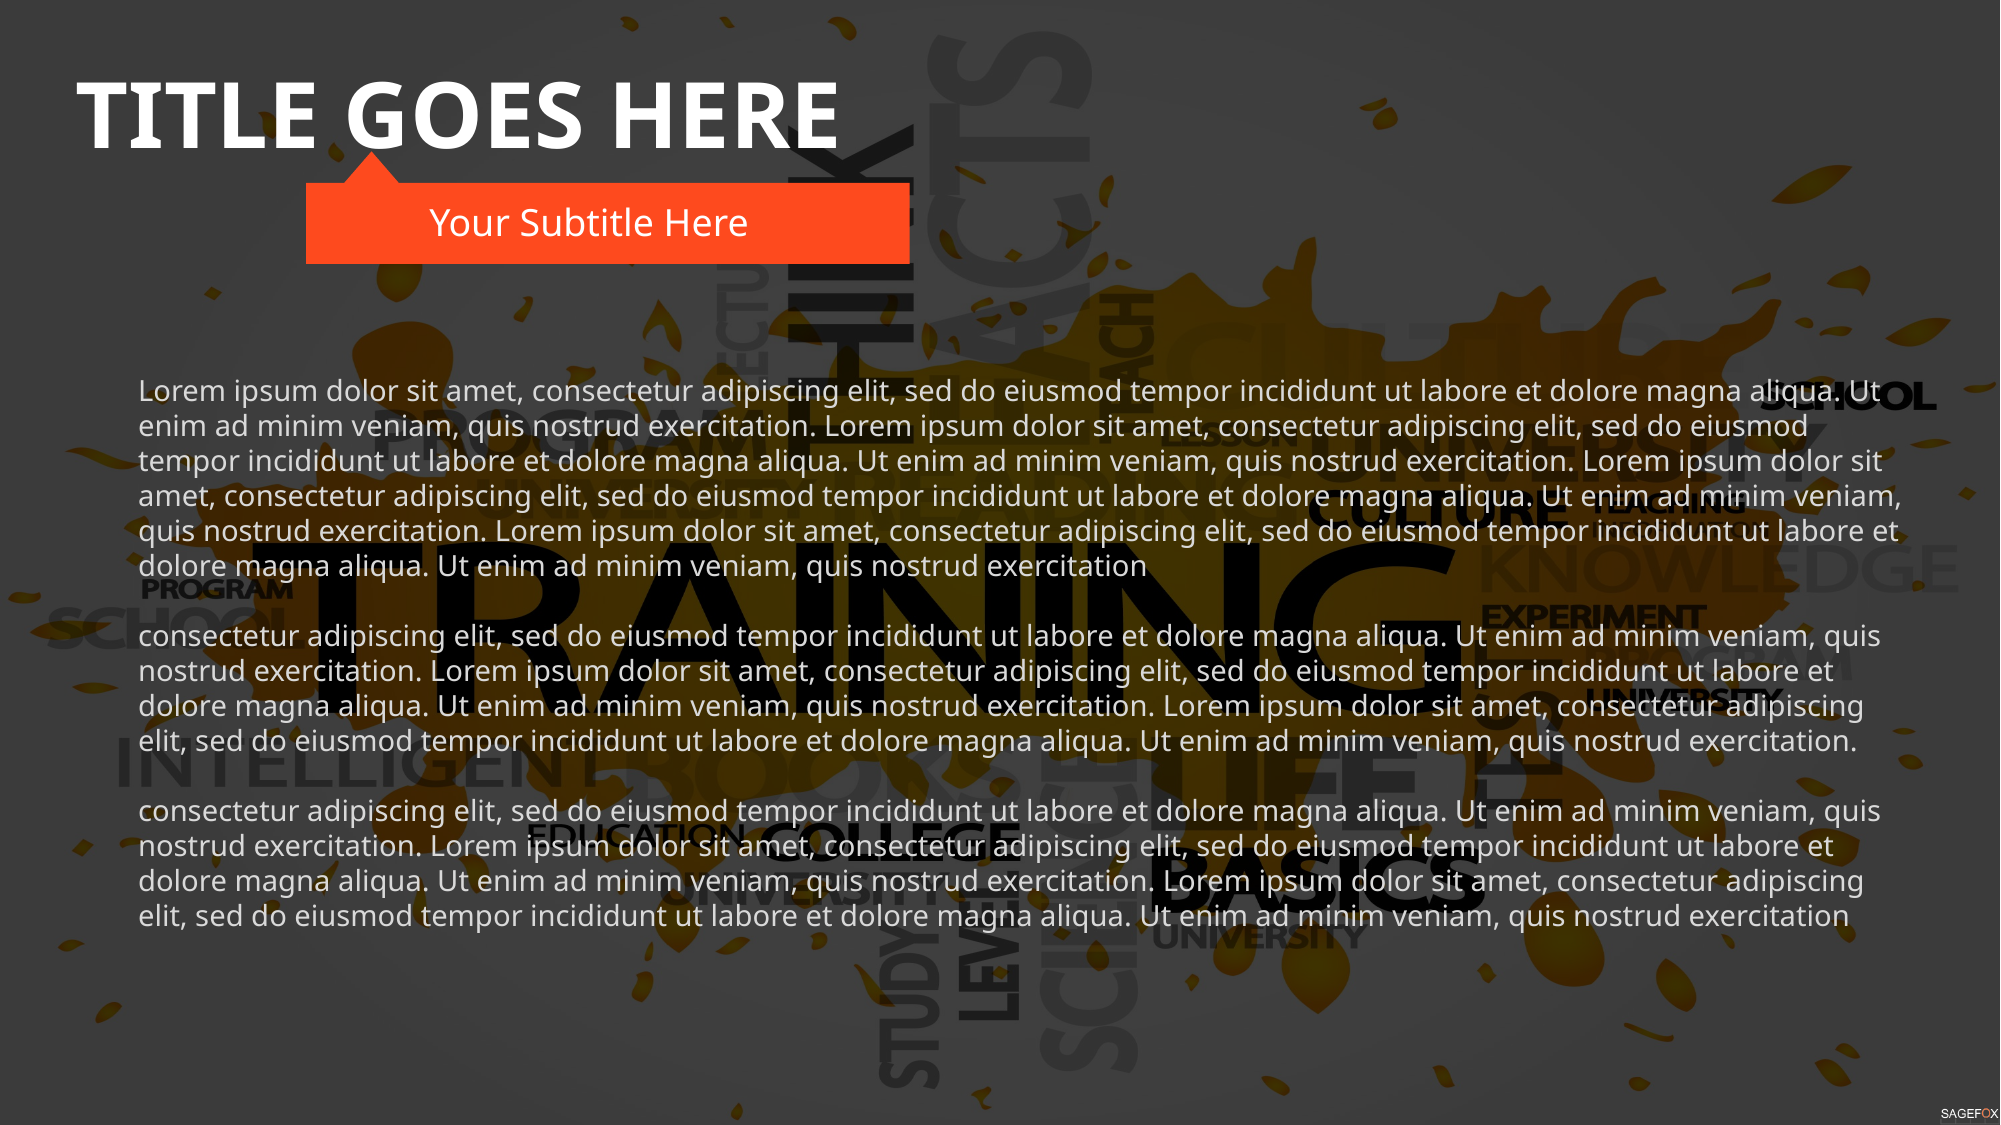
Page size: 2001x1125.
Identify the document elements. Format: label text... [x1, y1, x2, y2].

picture [0, 0, 2001, 1125]
text_box TITLE GOES HERE [60, 49, 965, 175]
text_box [306, 151, 910, 264]
text_box Lorem ipsum dolor sit amet, consectetur adipiscing elit, sed do eiusmod tempor incididunt ut labore et dolore magna aliqua. Ut enim ad minim veniam, quis nostrud exercitation. Lorem ipsum dolor sit amet, consectetur adipiscing elit, sed do eiusmod tempor incididunt ut labore et dolore magna aliqua. Ut enim ad minim veniam, quis nostrud exercitation. Lorem ipsum dolor sit amet, consectetur adipiscing elit, sed do eiusmod tempor incididunt ut labore et dolore magna aliqua. Ut enim ad minim veniam, quis nostrud exercitation. Lorem ipsum dolor sit amet, consectetur adipiscing elit, sed do eiusmod tempor incididunt ut labore et dolore magna aliqua. Ut enim ad minim veniam, quis nostrud exercitation consectetur adipiscing elit, sed do eiusmod tempor incididunt ut labore et dolore magna aliqua. Ut enim ad minim veniam, quis nostrud exercitation. Lorem ipsum dolor sit amet, consectetur adipiscing elit, sed do eiusmod tempor incididunt ut labore et dolore magna aliqua. Ut enim ad minim veniam, quis nostrud exercitation. Lorem ipsum dolor sit amet, consectetur adipiscing elit, sed do eiusmod tempor incididunt ut labore et dolore magna aliqua. Ut enim ad minim veniam, quis nostrud exercitation. consectetur adipiscing elit, sed do eiusmod tempor incididunt ut labore et dolore magna aliqua. Ut enim ad minim veniam, quis nostrud exercitation. Lorem ipsum dolor sit amet, consectetur adipiscing elit, sed do eiusmod tempor incididunt ut labore et dolore magna aliqua. Ut enim ad minim veniam, quis nostrud exercitation. Lorem ipsum dolor sit amet, consectetur adipiscing elit, sed do eiusmod tempor incididunt ut labore et dolore magna aliqua. Ut enim ad minim veniam, quis nostrud exercitation [123, 365, 1930, 940]
